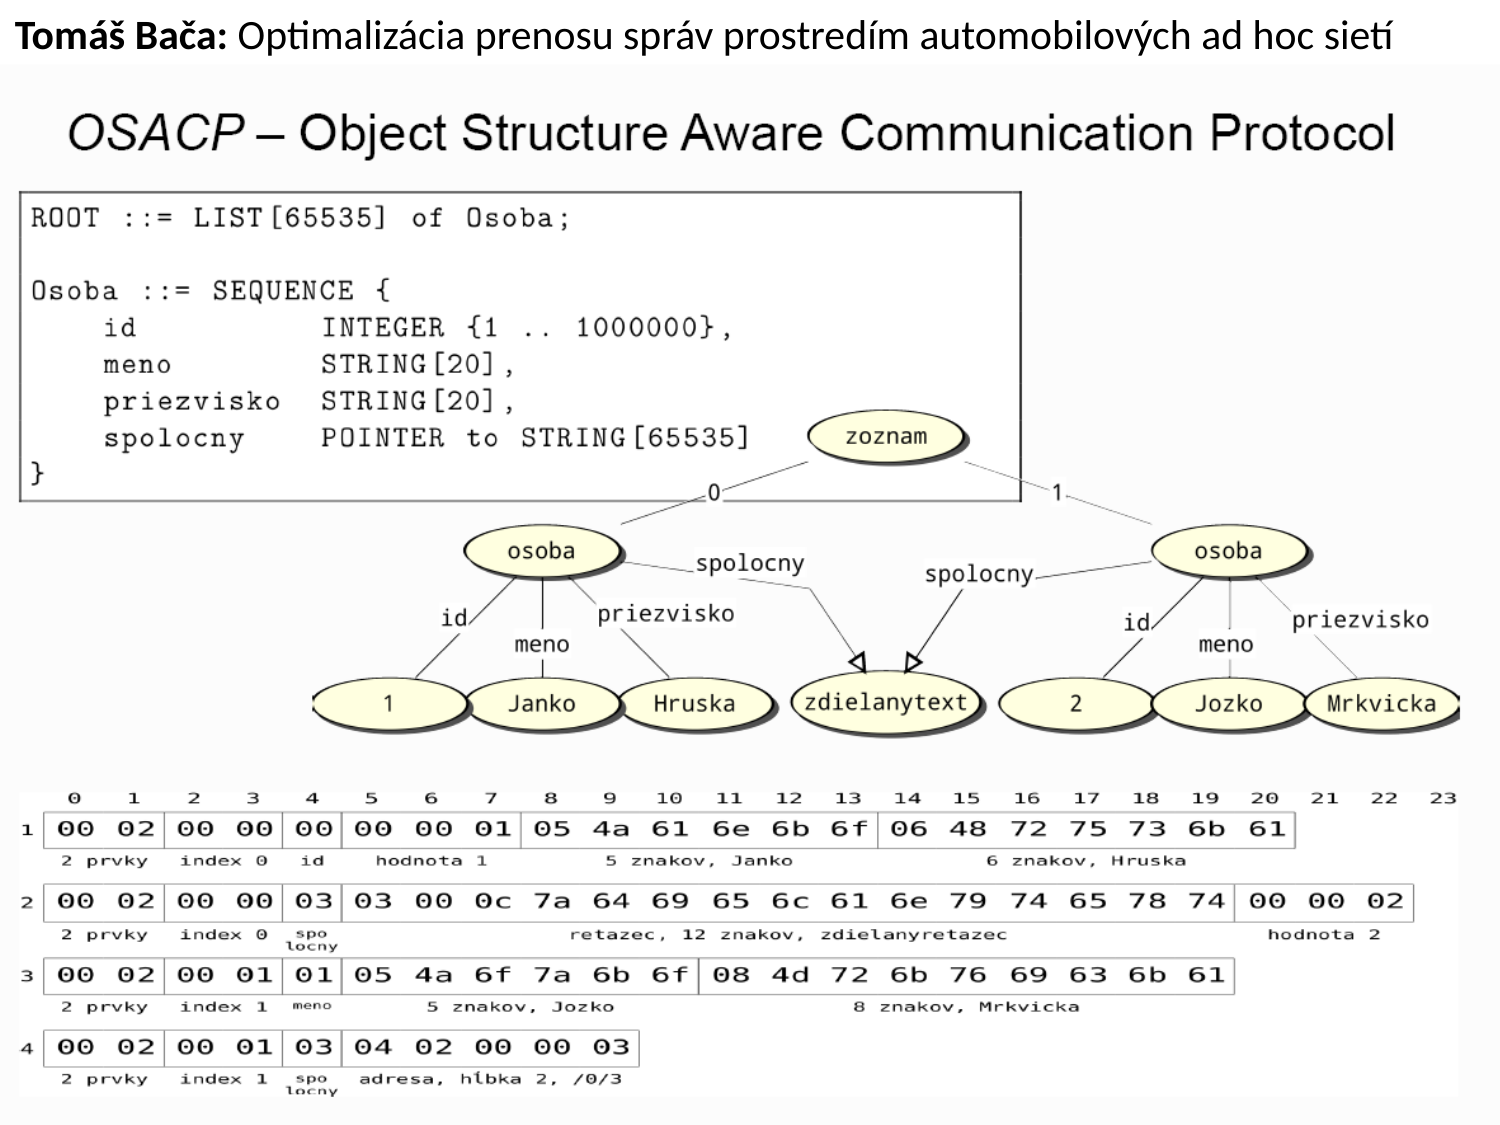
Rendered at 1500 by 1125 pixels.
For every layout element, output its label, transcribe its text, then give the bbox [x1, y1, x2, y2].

text_box Tomáš Bača: Optimalizácia prenosu správ prostredím automobilových ad hoc sietí [0, 0, 1500, 53]
picture [0, 54, 1500, 1125]
